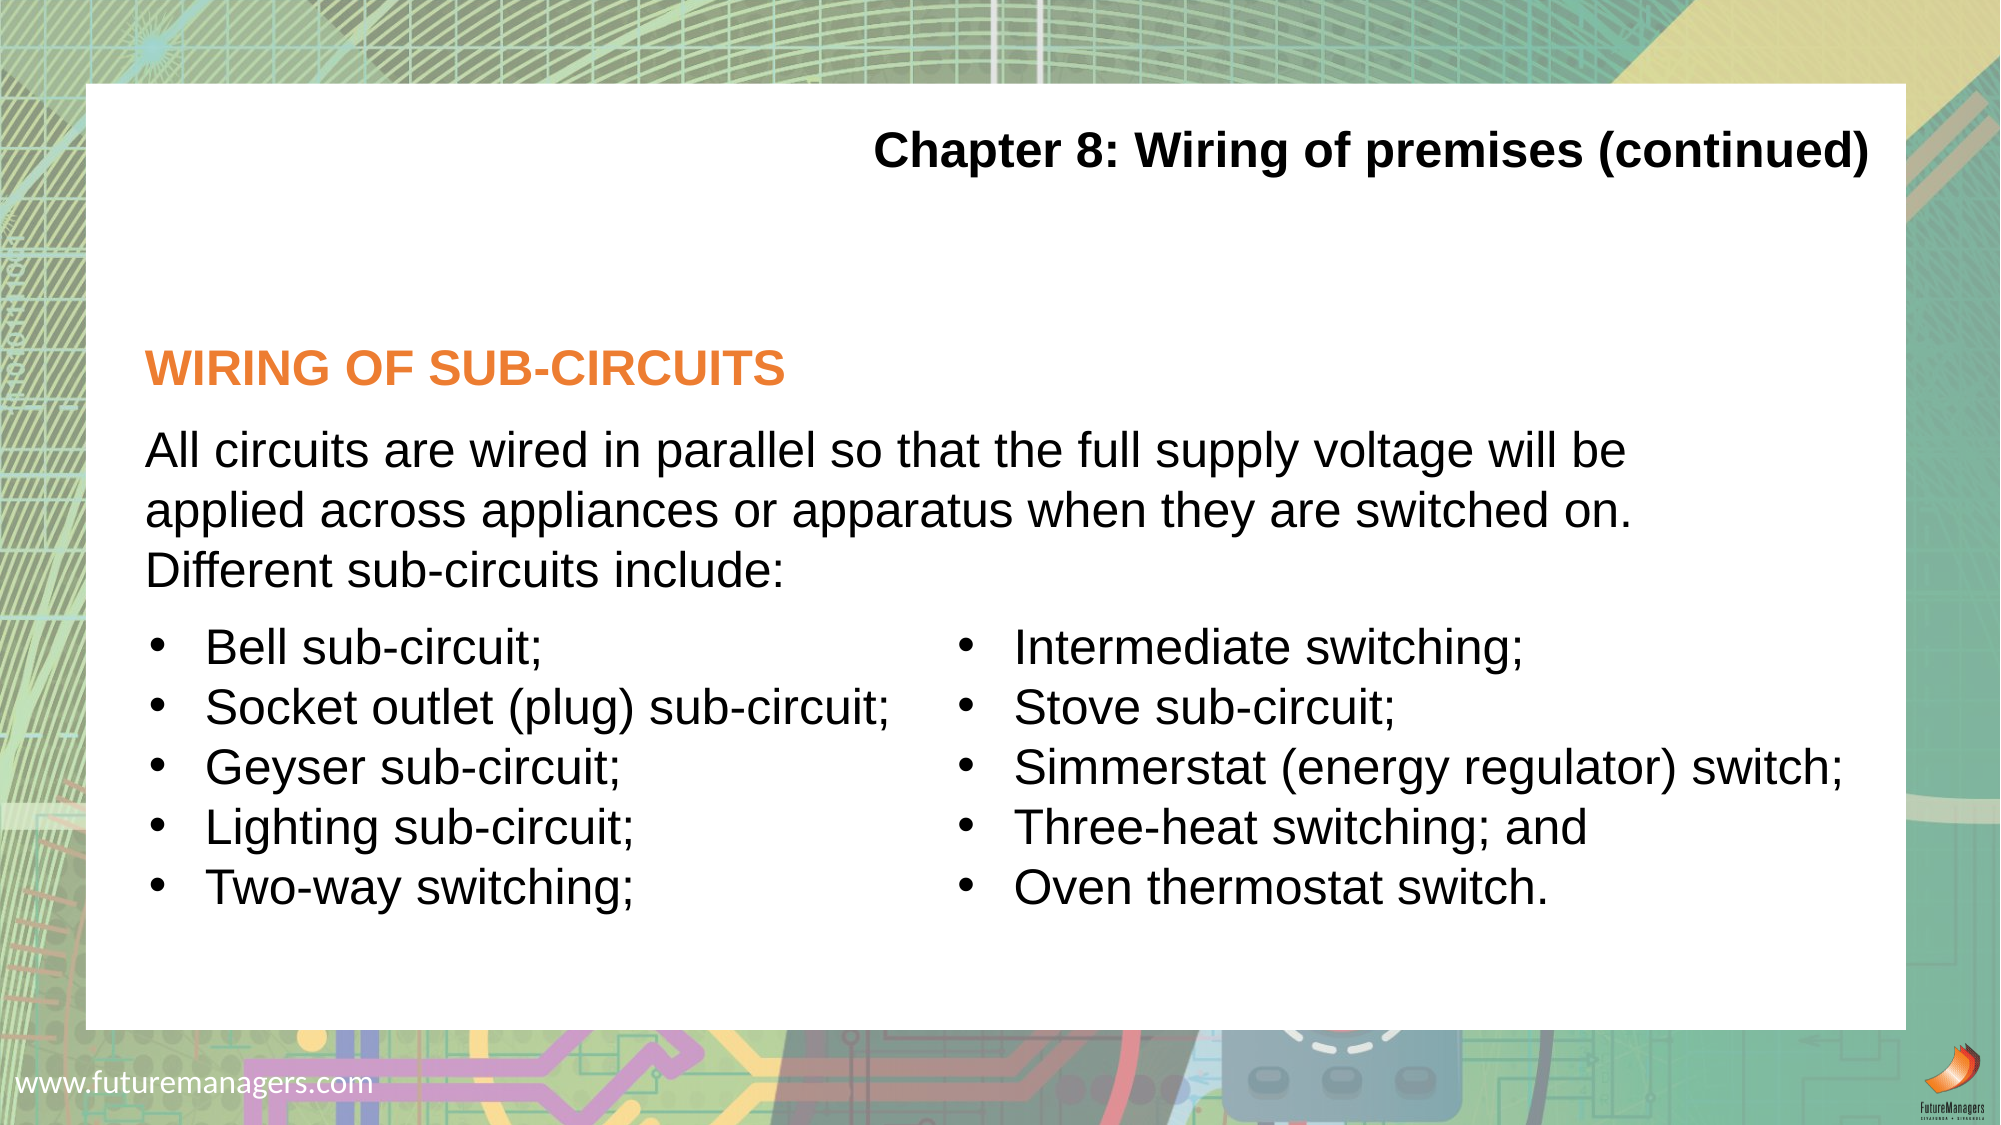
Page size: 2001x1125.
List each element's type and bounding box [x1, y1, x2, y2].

picture [1921, 1043, 1984, 1120]
text_box [0, 0, 2000, 1125]
